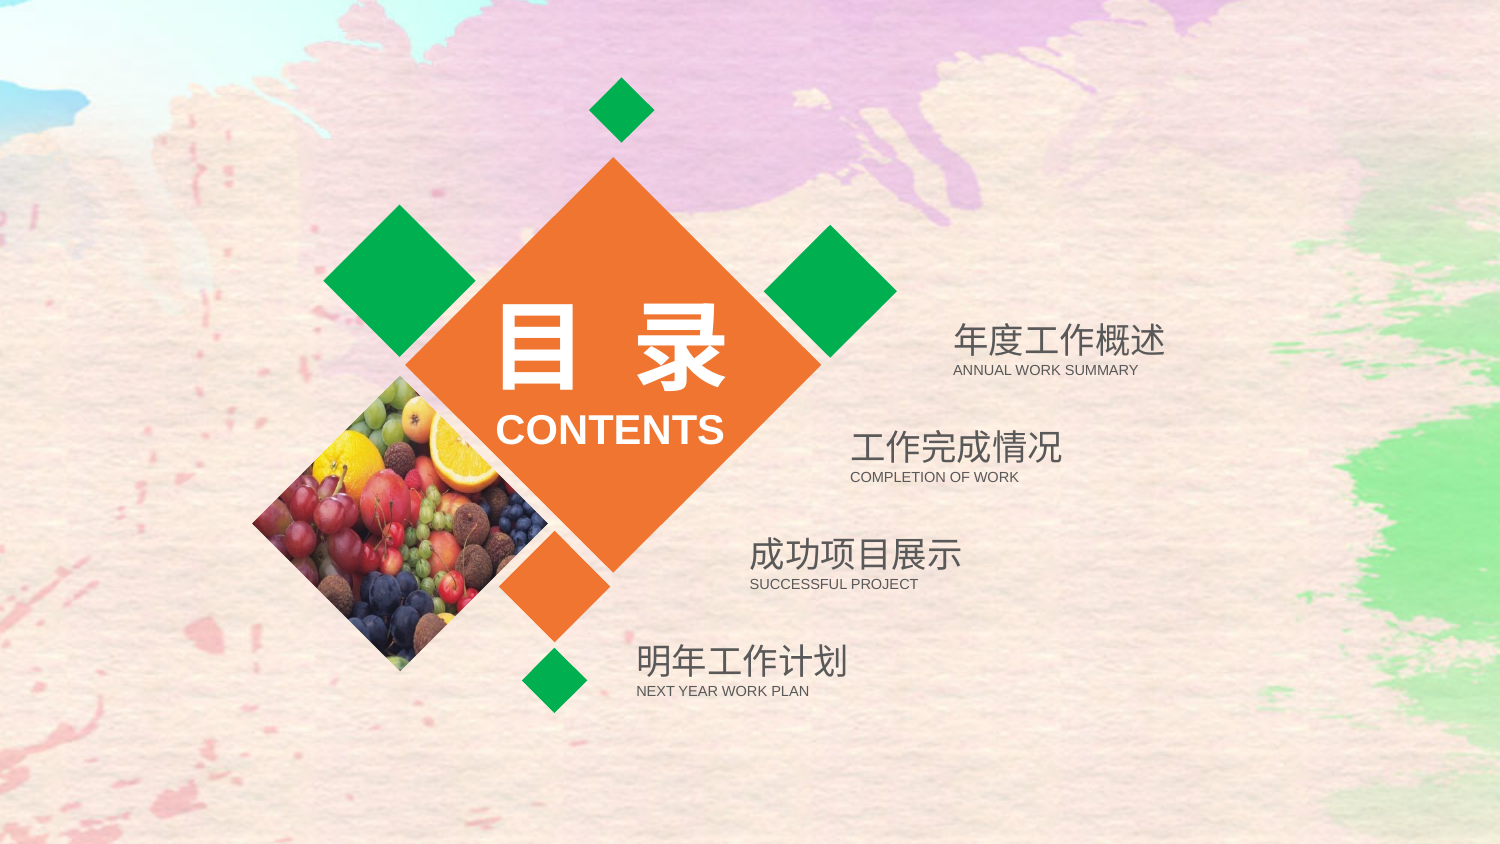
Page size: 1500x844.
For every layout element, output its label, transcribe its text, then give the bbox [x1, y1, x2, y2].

text_box [777, 321, 822, 410]
text_box 目 录 [442, 284, 778, 403]
text_box 工作完成情况 COMPLETION OF WORK [850, 425, 1120, 486]
text_box [498, 530, 611, 643]
text_box [486, 157, 741, 284]
text_box [589, 77, 655, 143]
text_box 明年工作计划 NEXT YEAR WORK PLAN [636, 639, 917, 700]
text_box [521, 647, 588, 713]
text_box CONTENTS [444, 402, 777, 453]
text_box [771, 224, 897, 358]
text_box [323, 204, 476, 357]
text_box [252, 375, 548, 672]
picture [0, 0, 1500, 844]
text_box [493, 453, 734, 573]
text_box [405, 328, 442, 402]
text_box 成功项目展示 SUCCESSFUL PROJECT [749, 532, 1017, 593]
text_box 年度工作概述 ANNUAL WORK SUMMARY [953, 317, 1223, 379]
